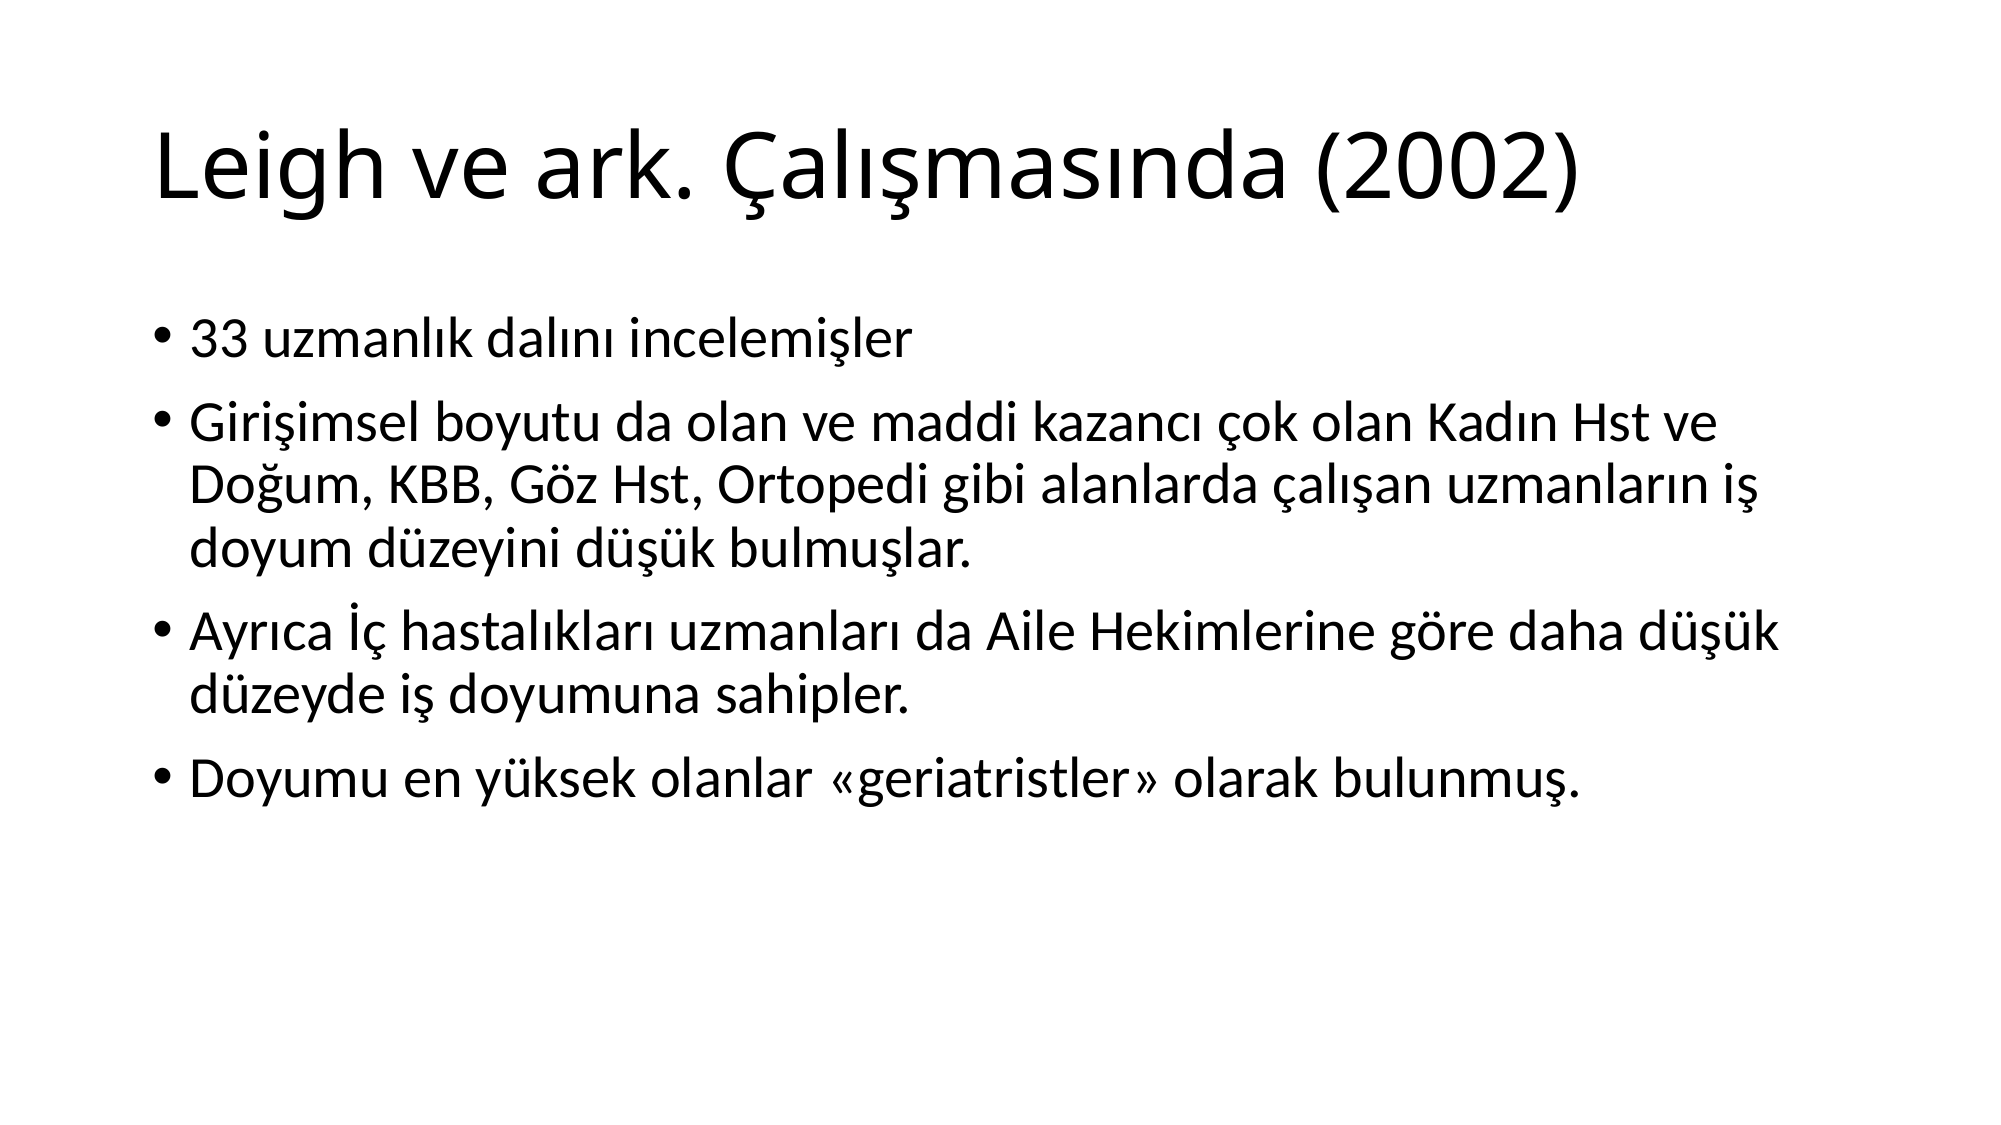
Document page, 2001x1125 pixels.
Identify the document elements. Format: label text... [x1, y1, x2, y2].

title Leigh ve ark. Çalışmasında (2002) [137, 59, 1863, 278]
list 33 uzmanlık dalını incelemişler Girişimsel boyutu da olan ve maddi kazancı çok olan Kadın Hst ve Doğum, KBB, Göz Hst, Ortopedi gibi alanlarda çalışan uzmanların iş doyum düzeyini düşük bulmuşlar. Ayrıca İç hastalıkları uzmanları da Aile Hekimlerine göre daha düşük düzeyde iş doyumuna sahipler. Doyumu en yüksek olanlar «geriatristler» olarak bulunmuş. [137, 299, 1863, 1014]
